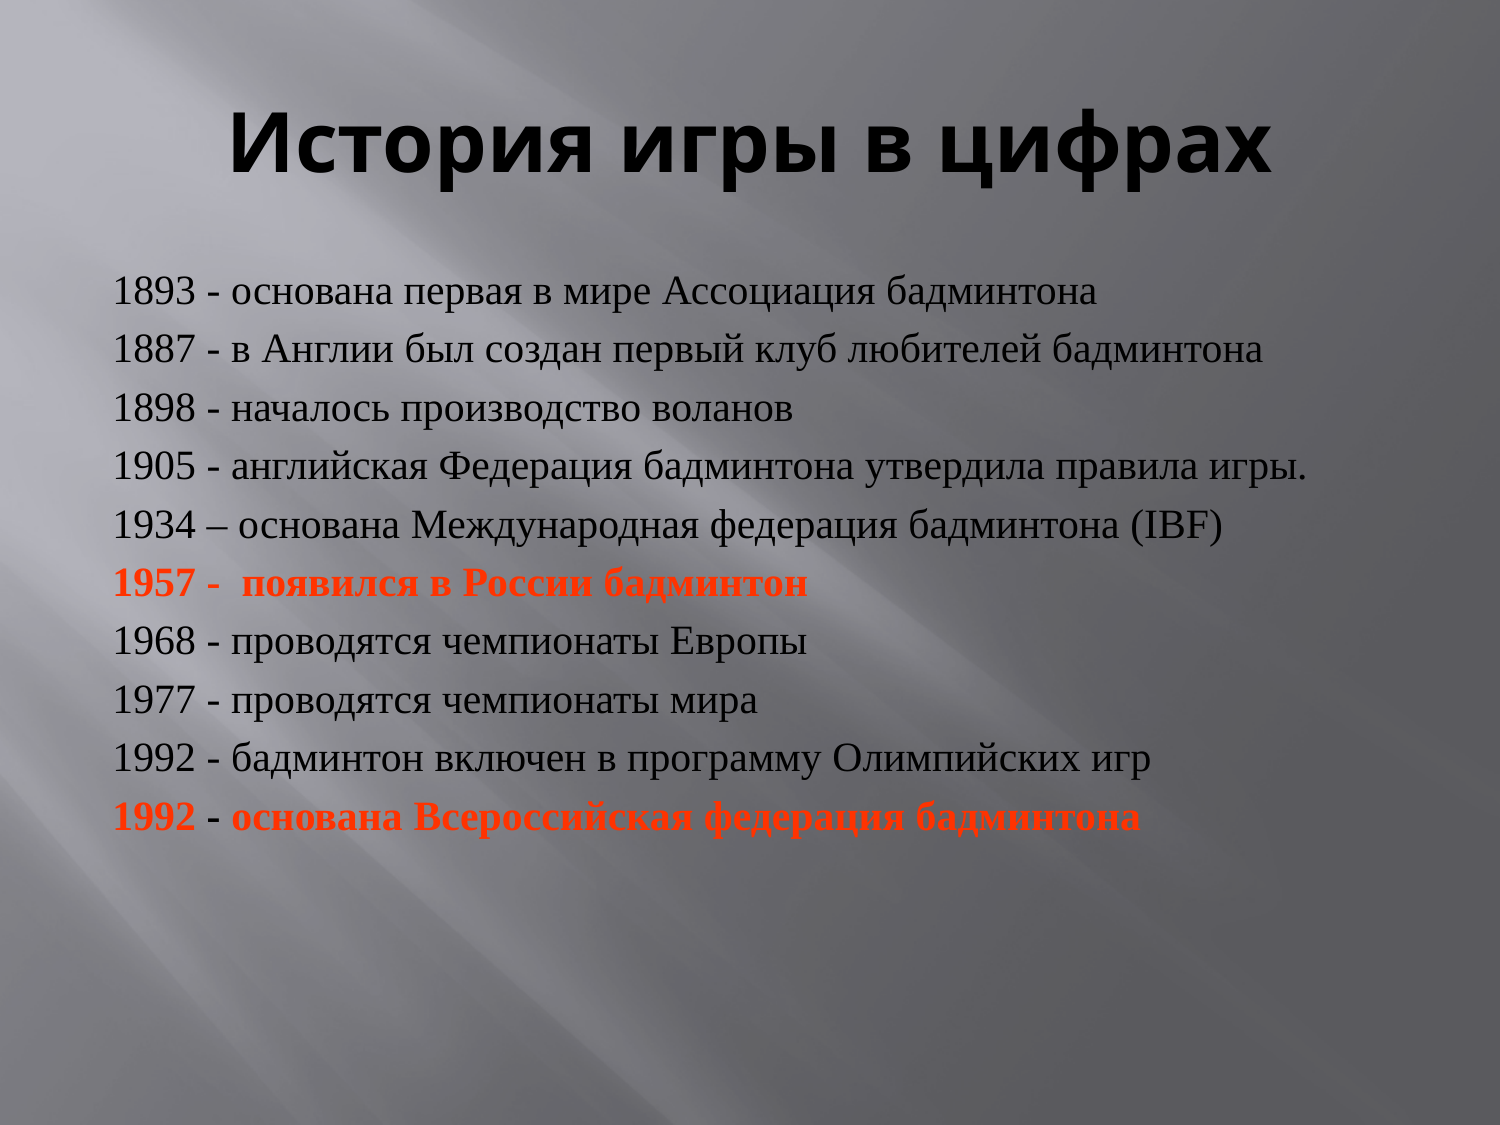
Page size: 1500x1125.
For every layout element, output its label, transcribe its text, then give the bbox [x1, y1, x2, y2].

list 1893 - основана первая в мире Ассоциация бадминтона 1887 - в Англии был создан первый клуб любителей бадминтона 1898 - началось производство воланов 1905 - английская Федерация бадминтона утвердила правила игры. 1934 – основана Международная федерация бадминтона (IBF) 1957 - появился в России бадминтон 1968 - проводятся чемпионаты Европы 1977 - проводятся чемпионаты мира 1992 - бадминтон включен в программу Олимпийских игр 1992 - основана Всероссийская федерация бадминтона [75, 255, 1425, 1035]
title История игры в цифрах [75, 45, 1425, 233]
